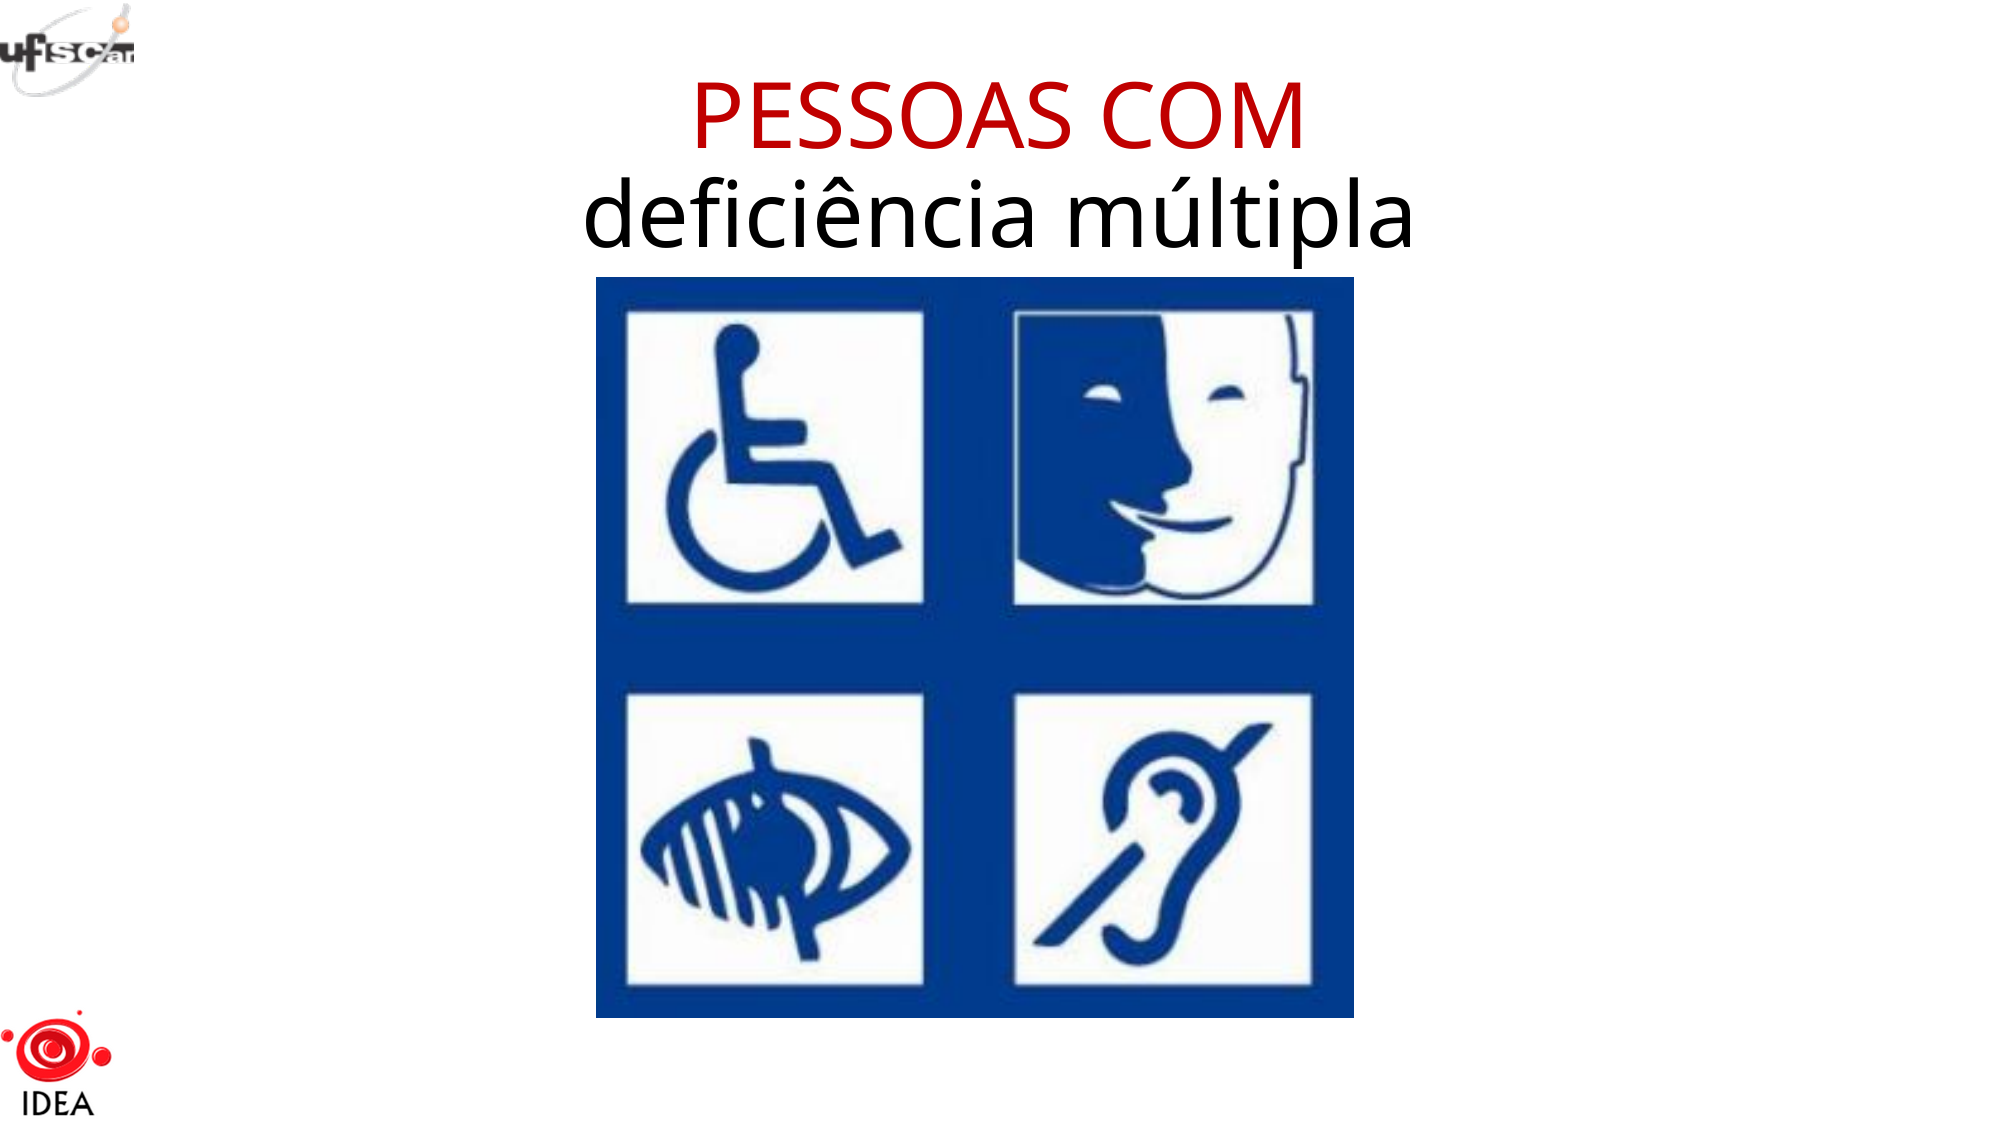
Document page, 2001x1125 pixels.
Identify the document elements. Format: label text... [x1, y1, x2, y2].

picture [0, 3, 134, 97]
picture [0, 987, 123, 1125]
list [596, 277, 1354, 1018]
title PESSOAS COM deficiência múltipla [137, 59, 1863, 278]
